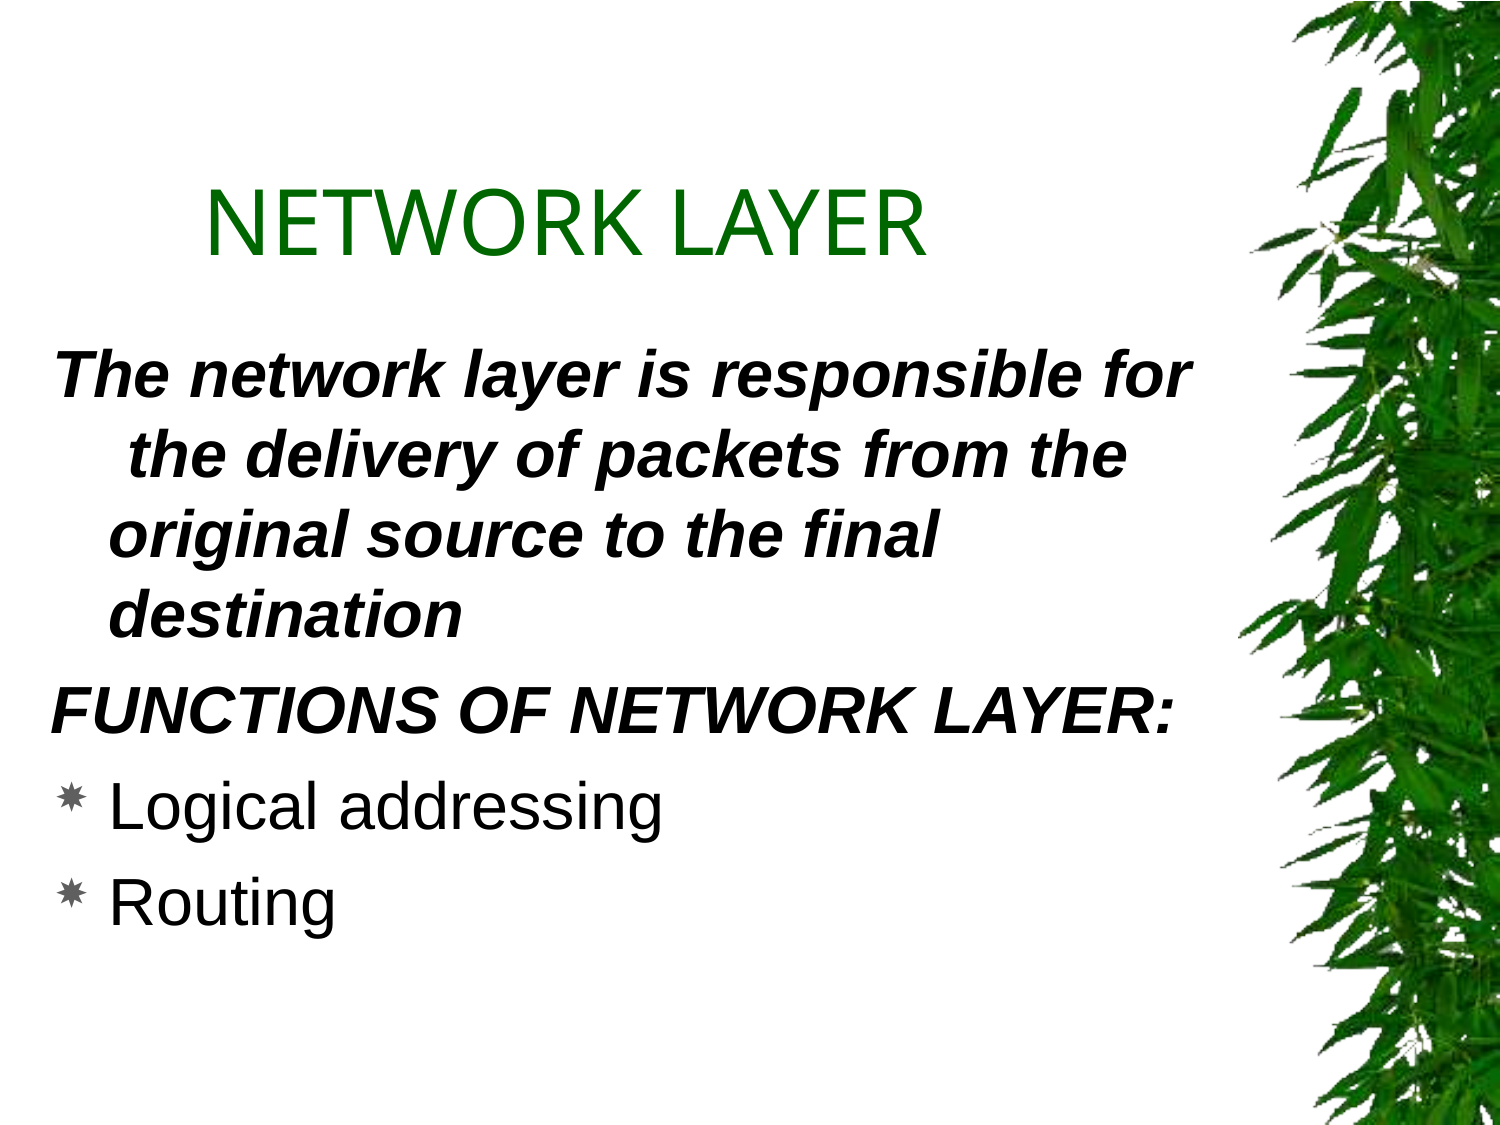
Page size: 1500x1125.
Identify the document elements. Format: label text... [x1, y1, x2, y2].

picture [1238, 1, 1500, 1125]
title NETWORK LAYER [200, 161, 1101, 328]
text_box The network layer is responsible for the delivery of packets from the original source to the final destination FUNCTIONS OF NETWORK LAYER: Logical addressing Routing [50, 328, 1194, 939]
